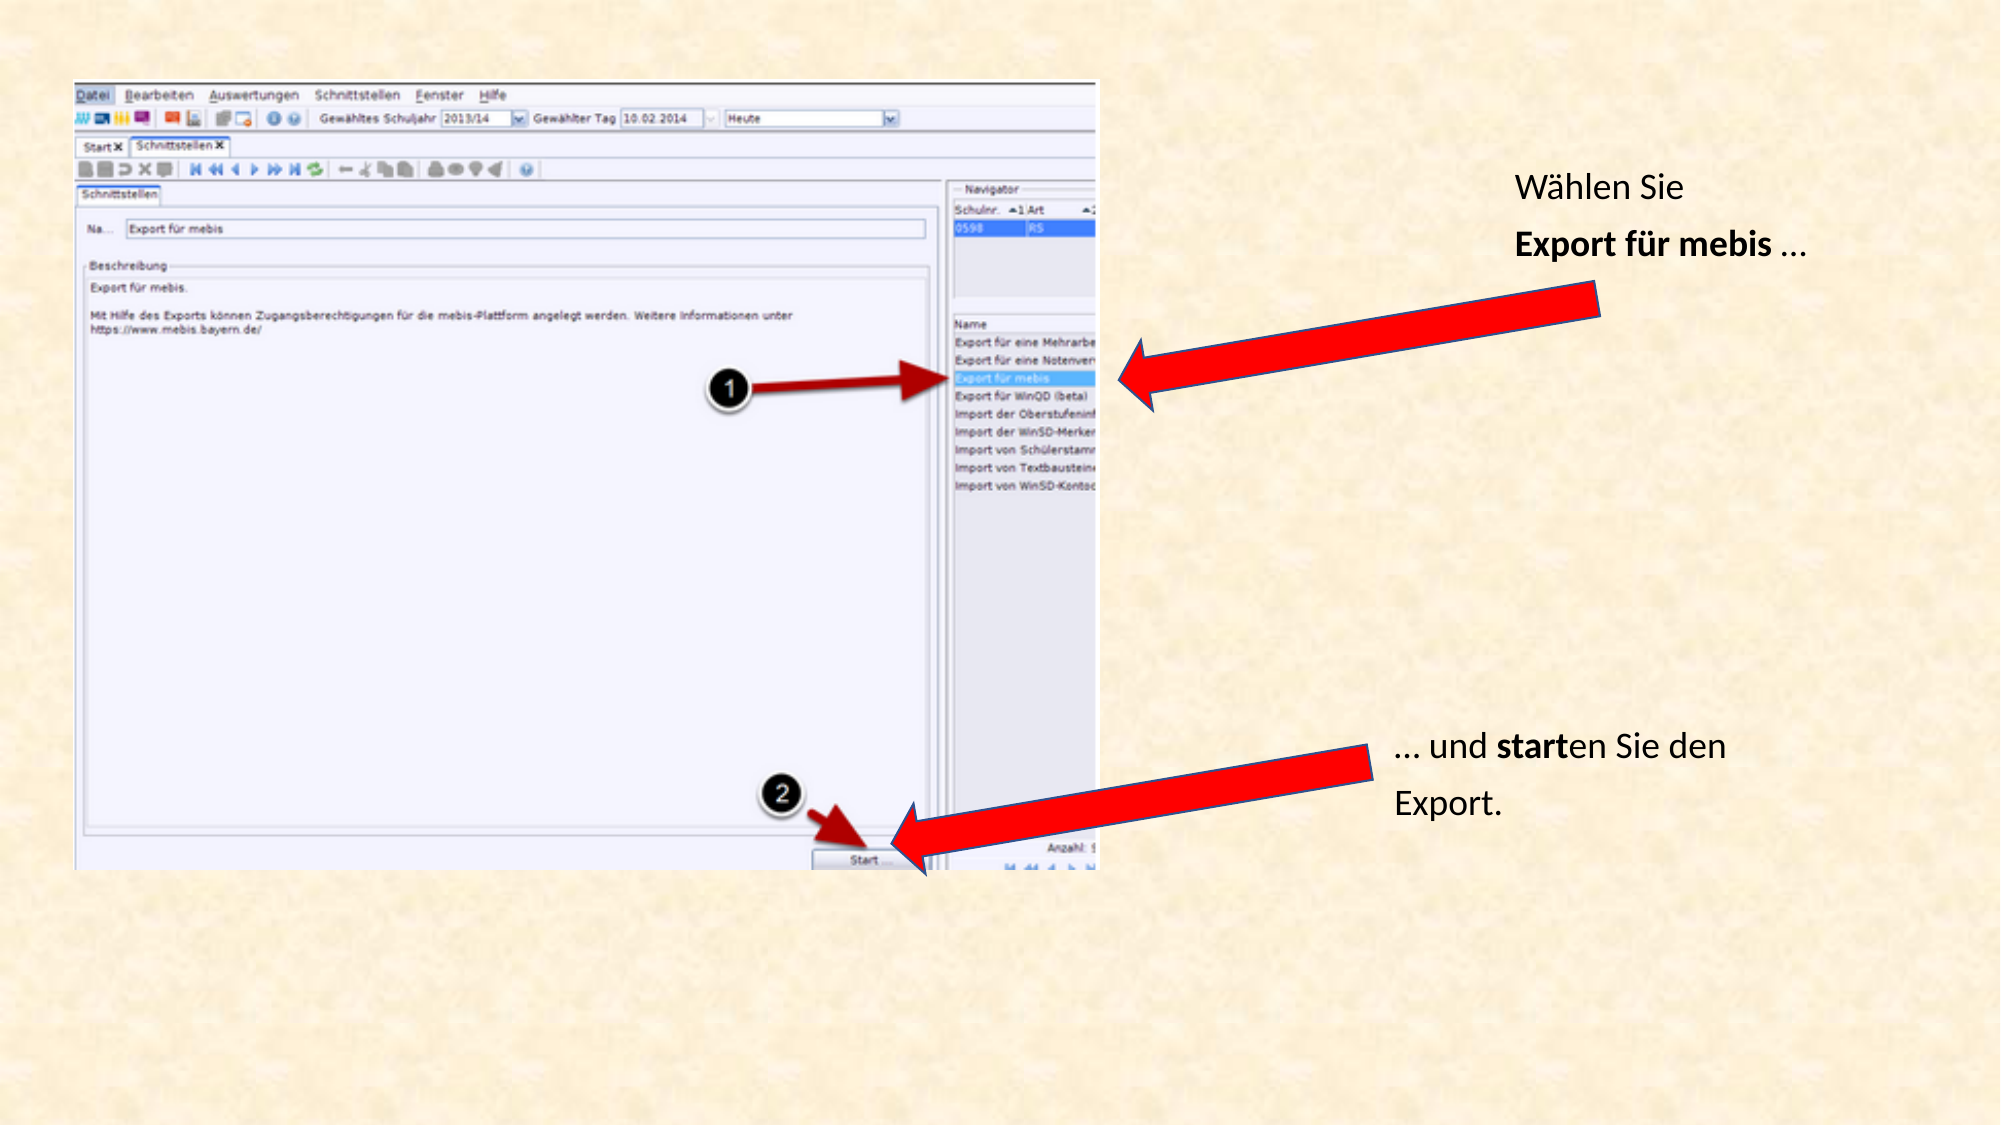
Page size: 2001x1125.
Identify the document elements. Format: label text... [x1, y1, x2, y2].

text_box … und starten Sie den Export. [1379, 713, 1793, 831]
text_box Wählen Sie Export für mebis … [1499, 154, 1831, 272]
text_box [1100, 744, 1373, 827]
text_box [1118, 280, 1601, 411]
picture [0, 0, 2001, 1125]
